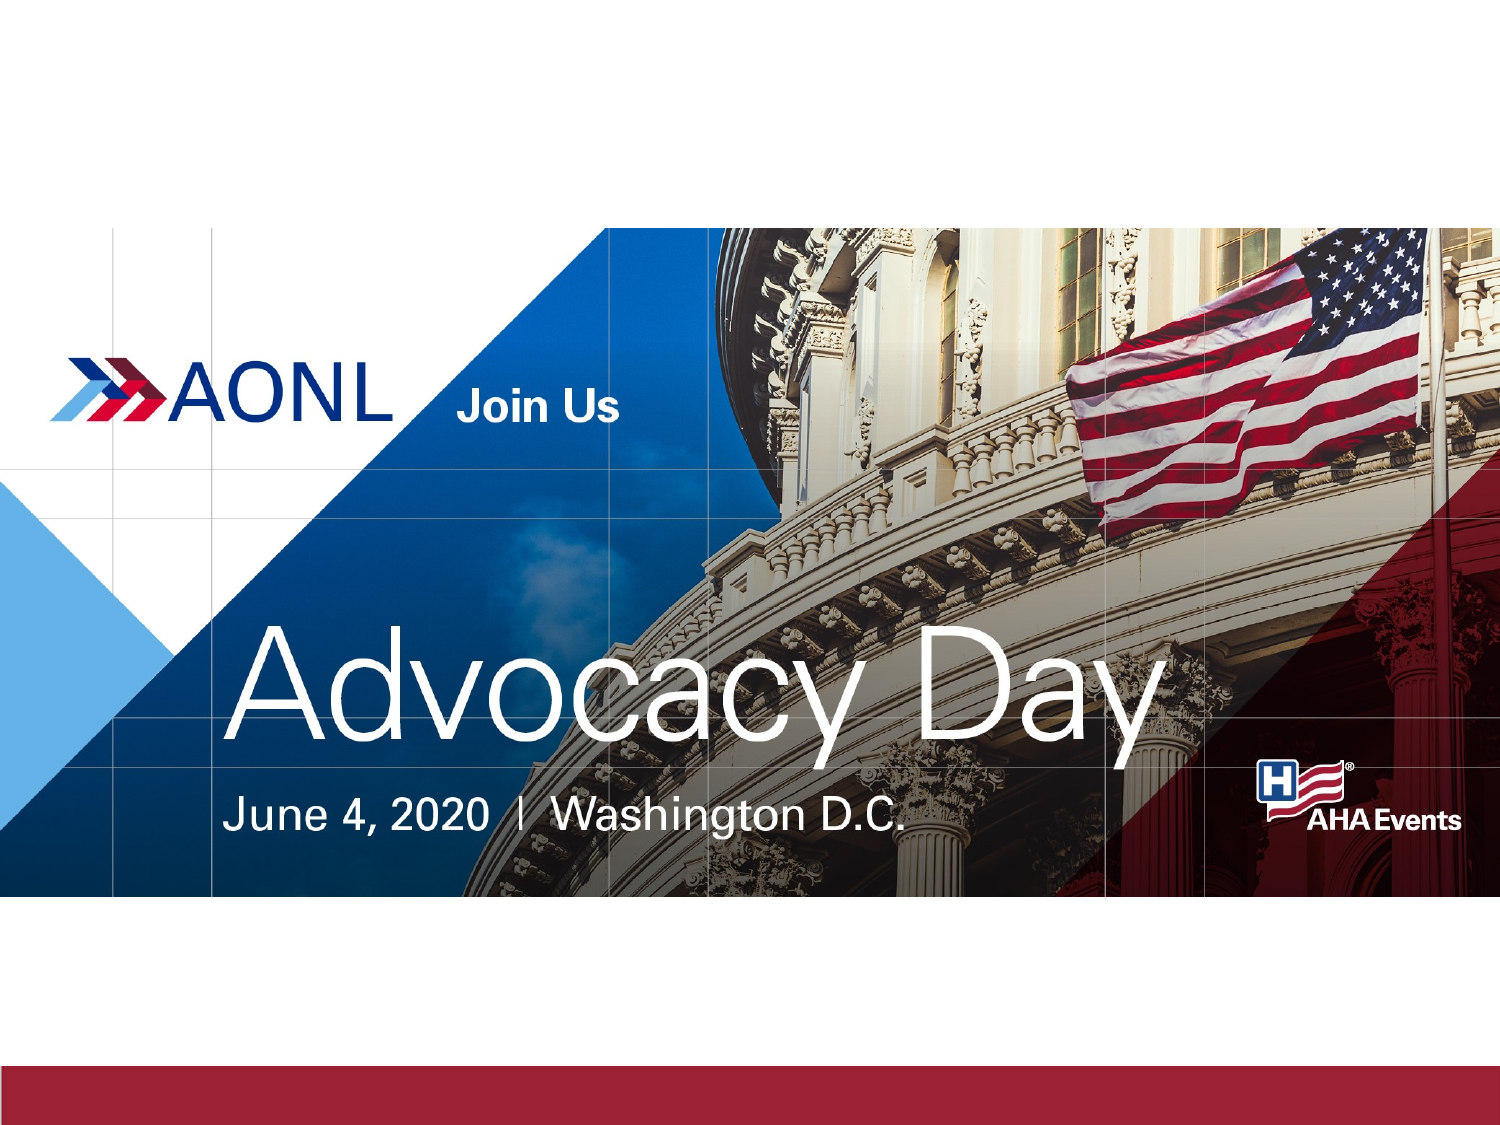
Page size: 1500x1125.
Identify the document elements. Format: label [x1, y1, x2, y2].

picture [0, 1066, 1500, 1125]
picture [0, 228, 1500, 897]
